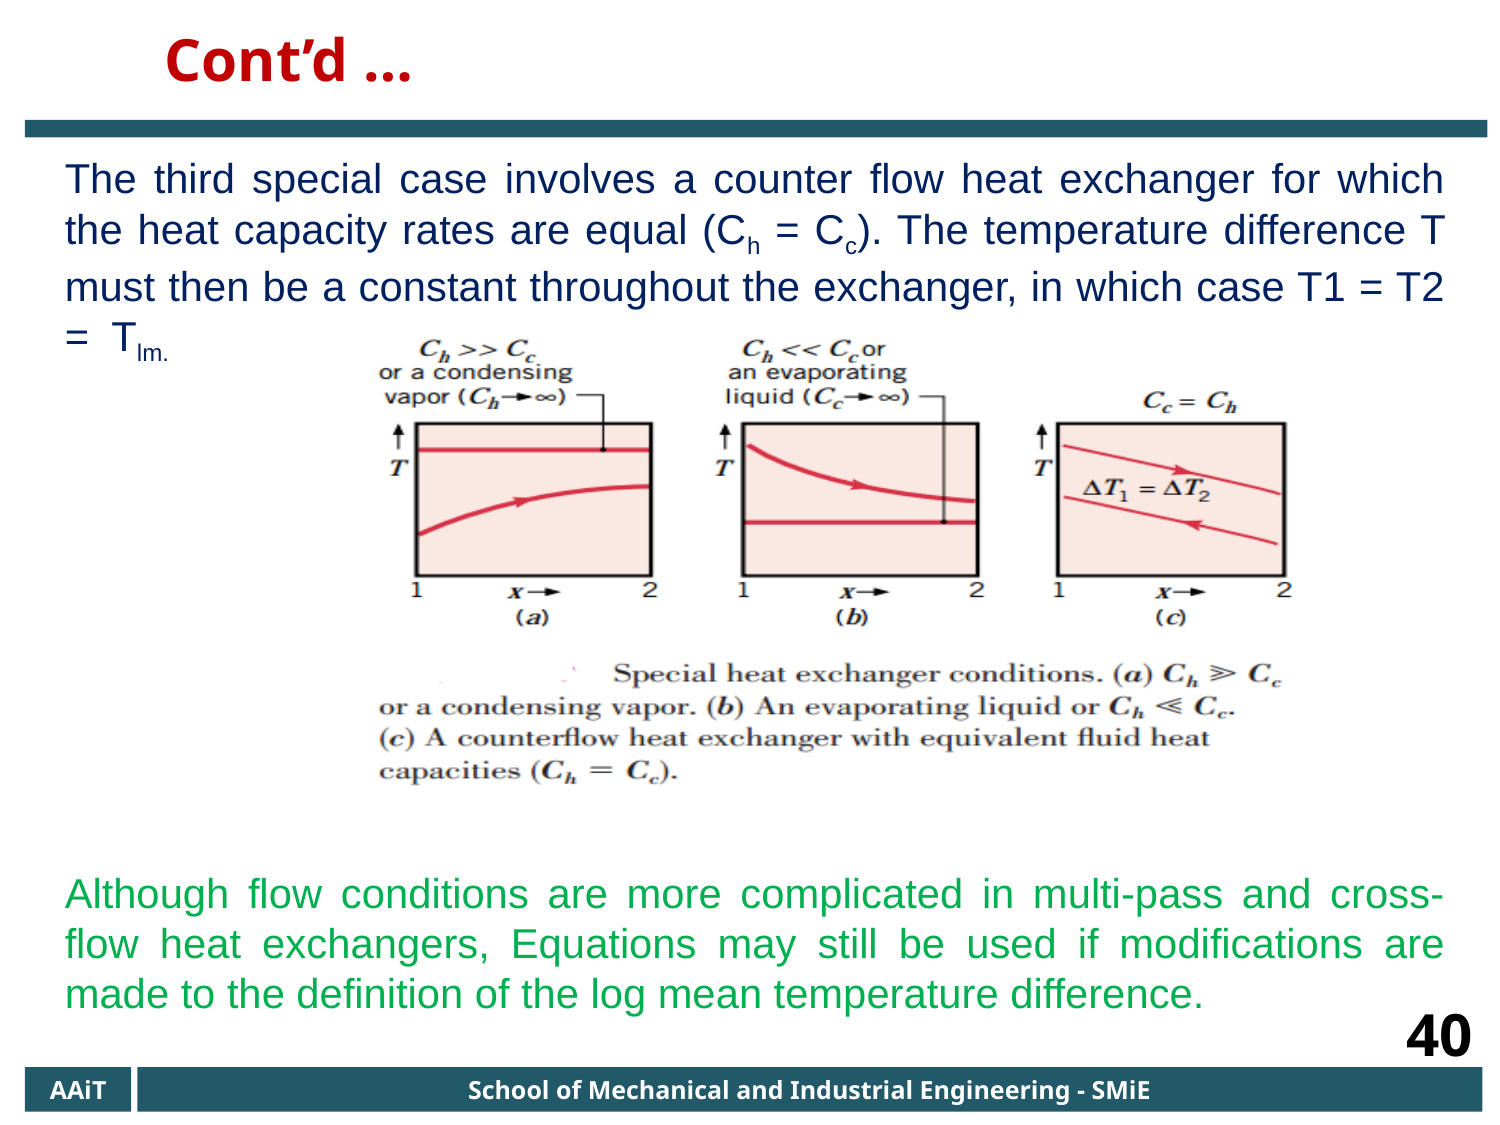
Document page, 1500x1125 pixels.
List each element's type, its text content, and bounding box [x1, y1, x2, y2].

text_box Cont’d … [0, 16, 1483, 101]
text_box School of Mechanical and Industrial Engineering - SMiE [137, 1067, 1483, 1112]
picture [346, 326, 1316, 799]
text_box [24, 119, 1488, 138]
slide_number 40 [1378, 999, 1488, 1075]
text_box AAiT [24, 1067, 132, 1112]
